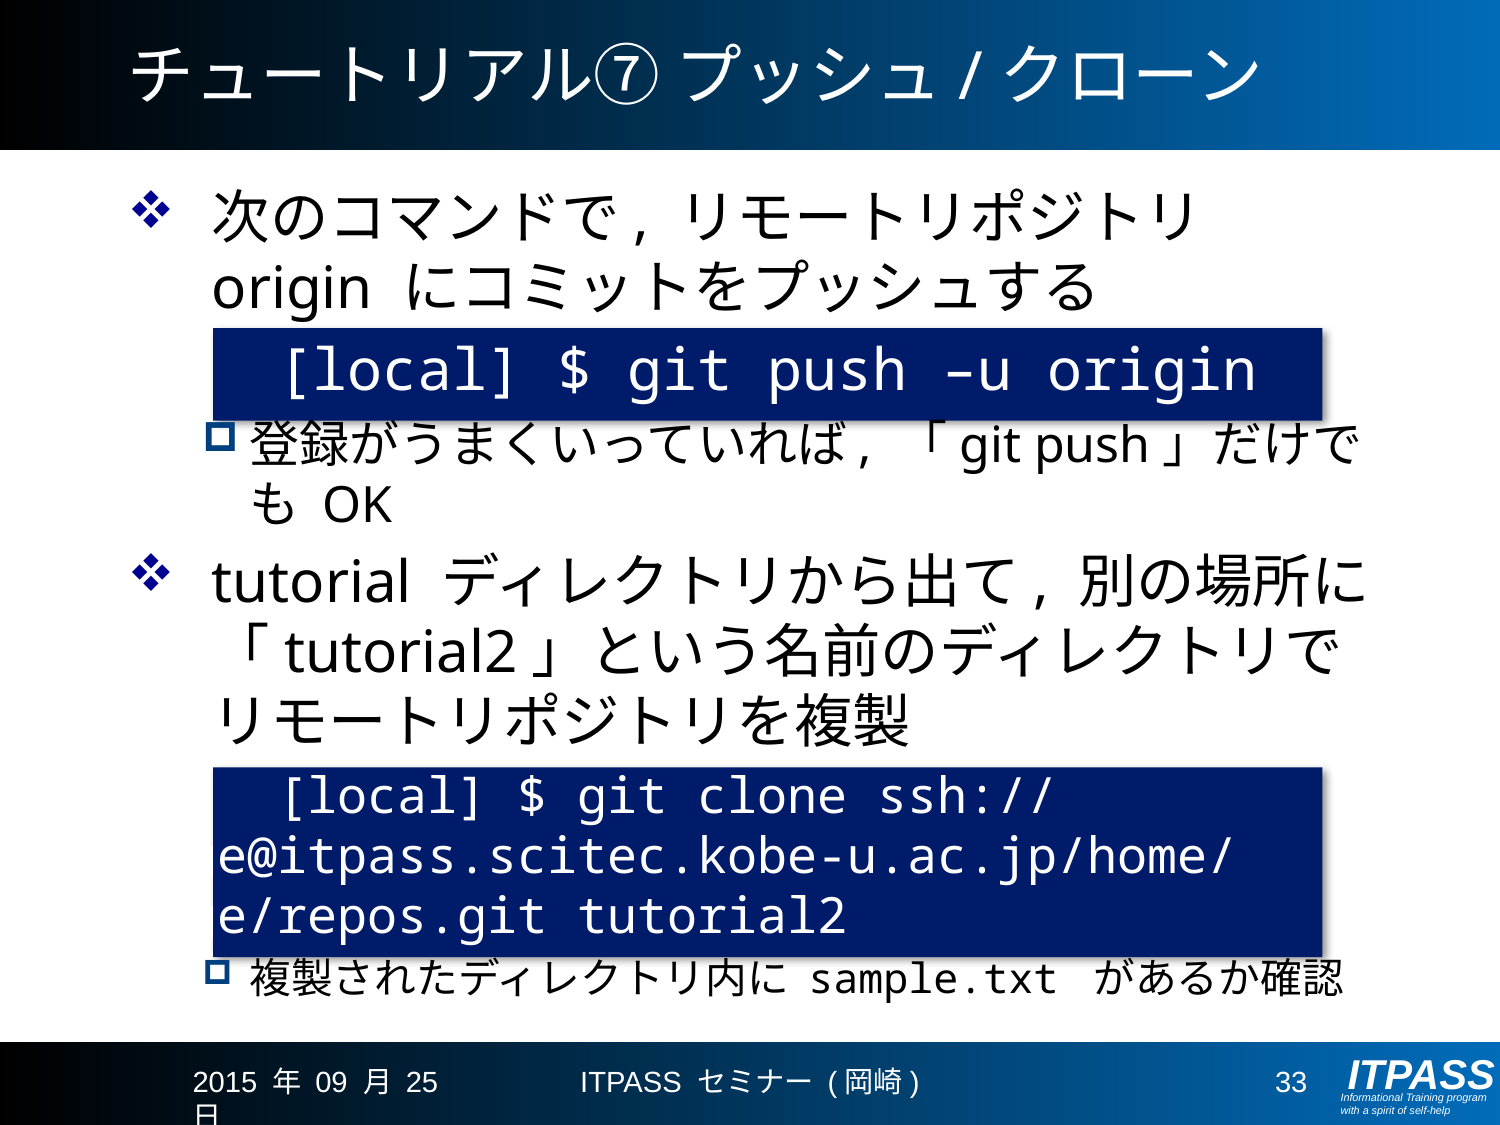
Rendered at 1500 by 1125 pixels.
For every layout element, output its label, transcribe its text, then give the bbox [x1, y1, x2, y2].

slide_number 33 [1009, 1055, 1323, 1113]
list 次のコマンドで, リモートリポジトリ origin にコミットをプッシュする [local] $ git push –u origin 登録がうまくいっていれば, 「git push」だけでも OK tutorial ディレクトリから出て, 別の場所に「tutorial2」という名前のディレクトリでリモートリポジトリを複製 [local] $ git clone ssh:// hoge@itpass.scitec.kobe-u.ac.jp/home/ hoge/repos.git tutorial2 複製されたディレクトリ内に sample.txt があるか確認 [112, 173, 1388, 1004]
footer ITPASS セミナー (岡崎) [512, 1055, 988, 1113]
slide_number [177, 1055, 491, 1113]
title チュートリアル⑦ プッシュ/クローン [112, 16, 1388, 131]
